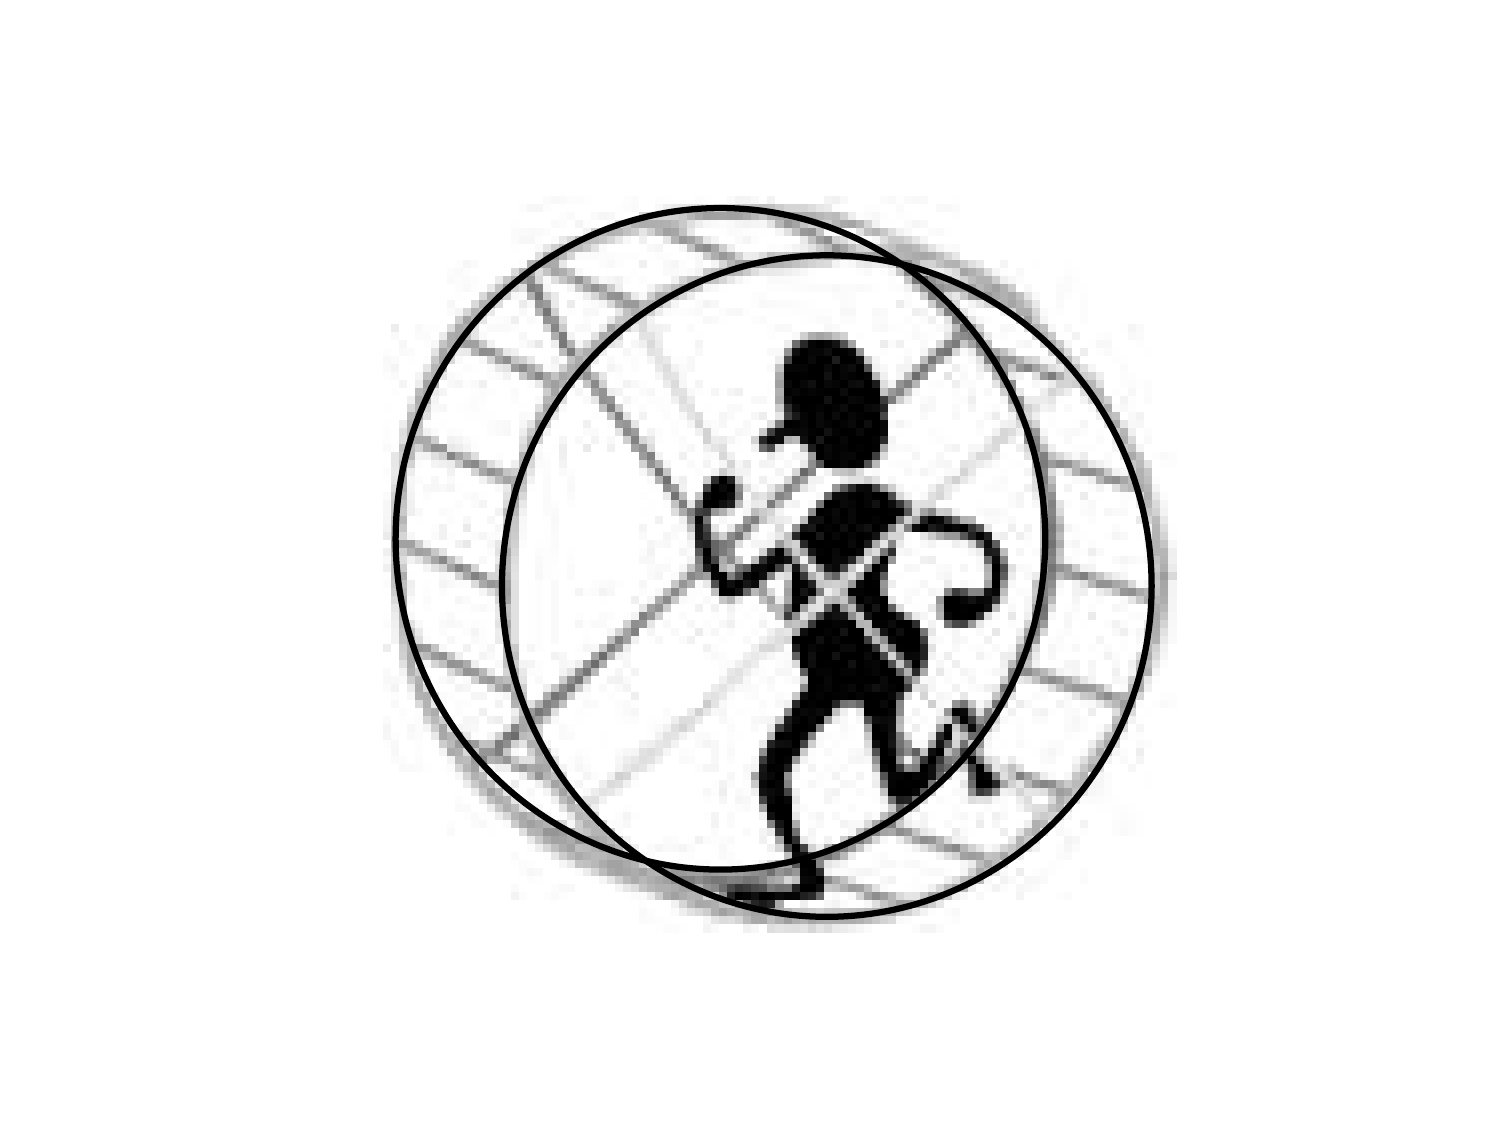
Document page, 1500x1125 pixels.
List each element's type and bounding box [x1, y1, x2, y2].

picture [383, 195, 1177, 933]
